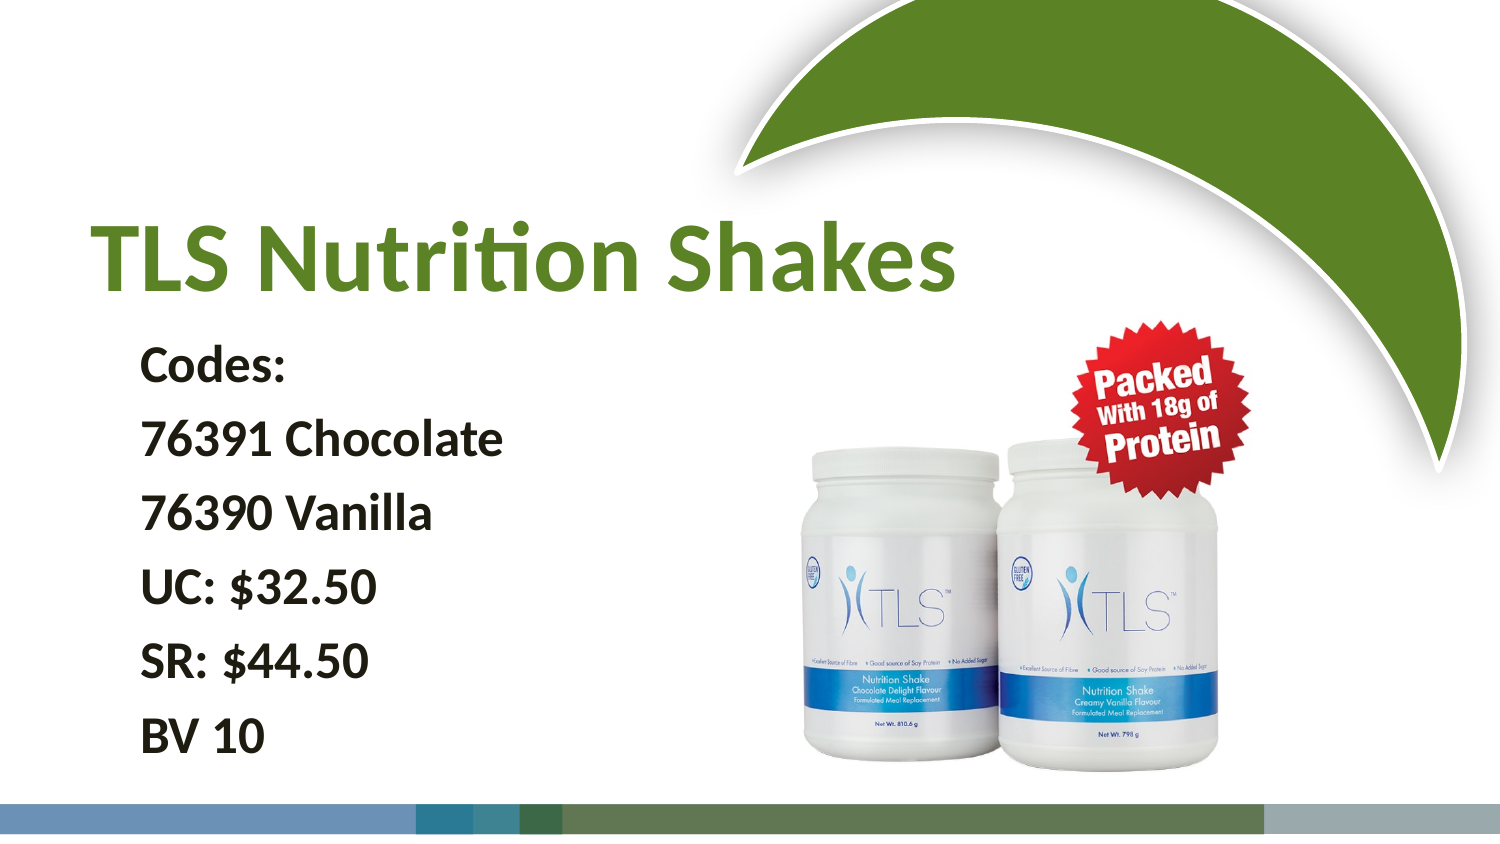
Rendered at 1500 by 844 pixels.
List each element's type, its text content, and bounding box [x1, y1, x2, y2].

title TLS Nutrition Shakes [75, 181, 1425, 322]
text_box [735, 0, 1425, 181]
list Codes: 76391 Chocolate 76390 Vanilla UC: $32.50 SR: $44.50 BV 10 [125, 321, 744, 774]
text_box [0, 803, 1500, 835]
text_box [1362, 182, 1466, 472]
picture [749, 301, 1271, 787]
